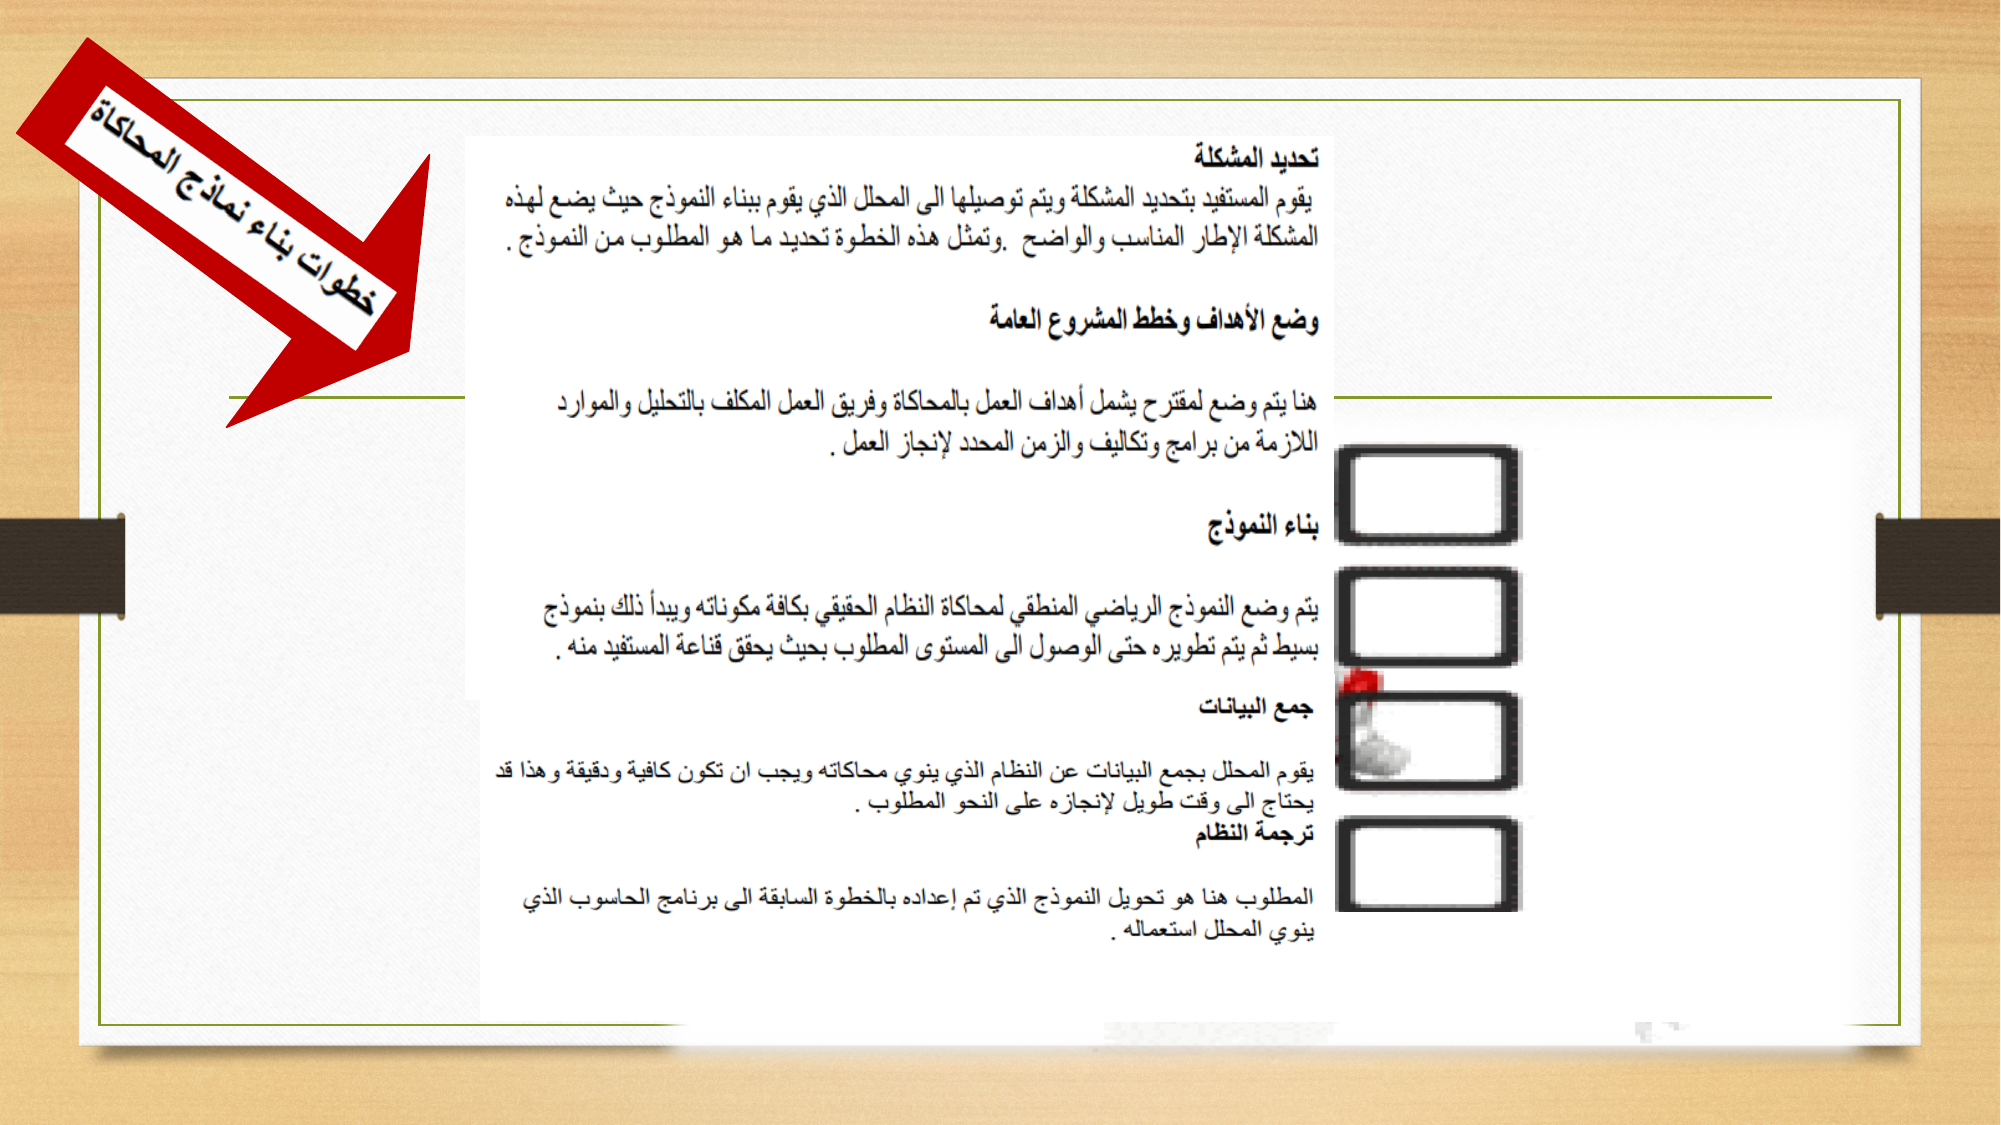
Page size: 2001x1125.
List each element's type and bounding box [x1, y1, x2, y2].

text_box [179, 153, 431, 429]
text_box [16, 37, 283, 182]
picture [0, 0, 2001, 1125]
